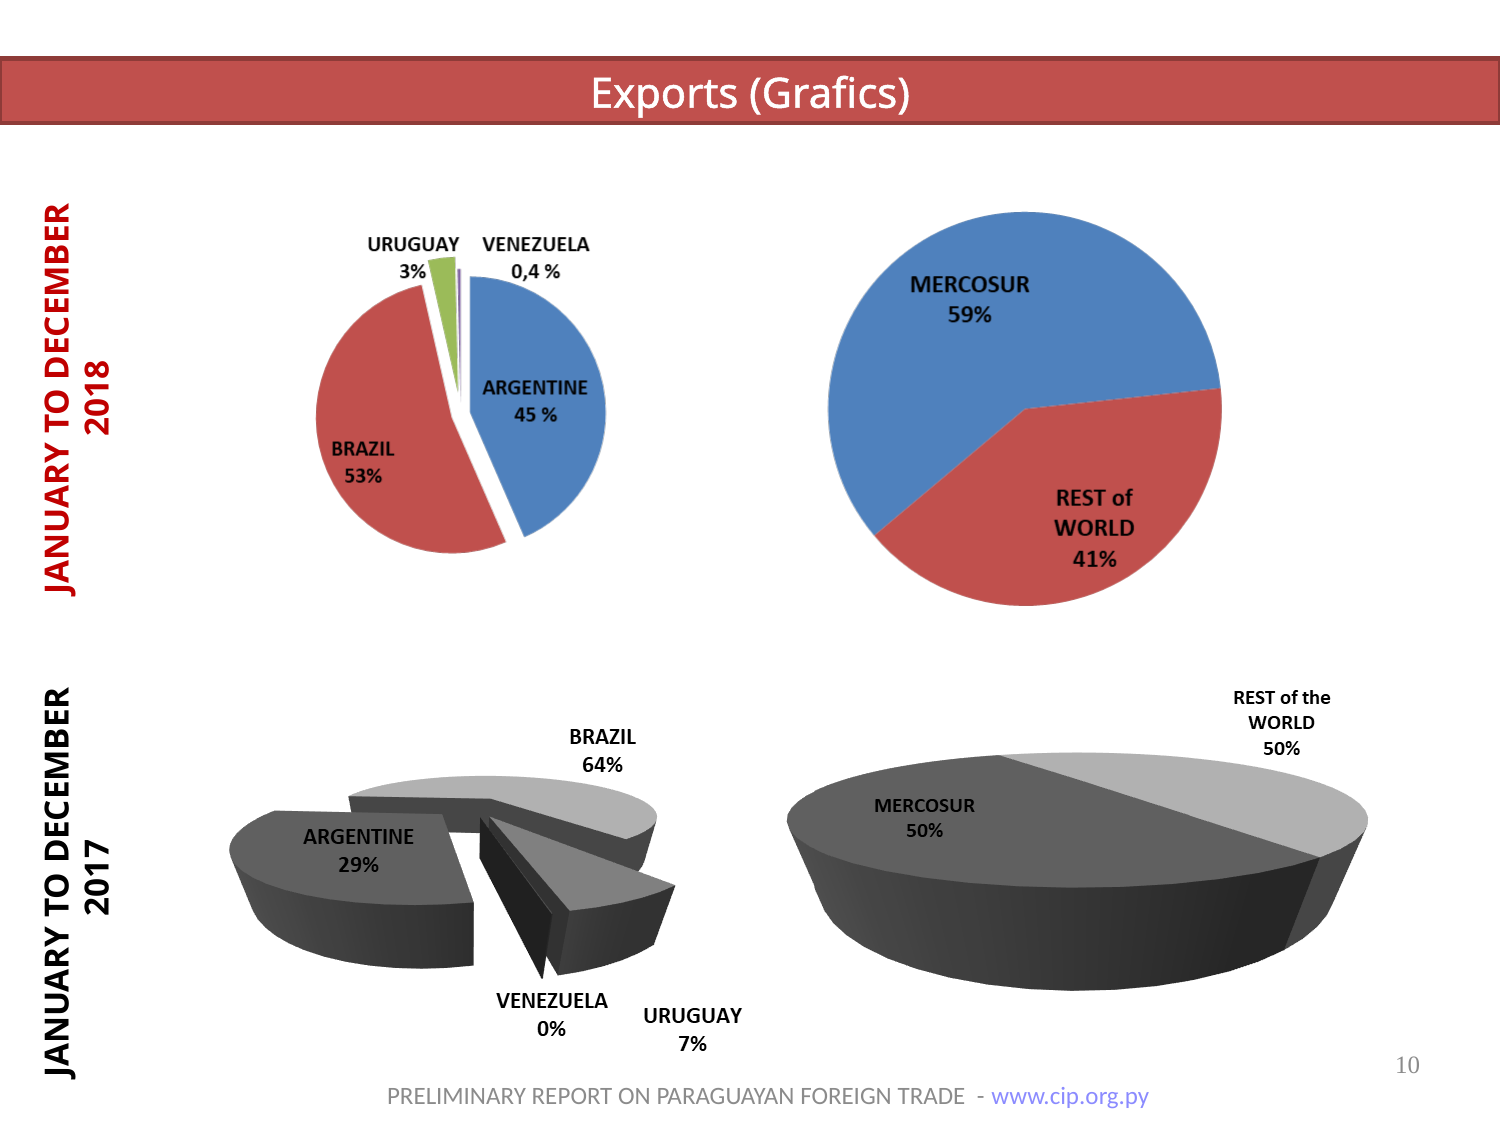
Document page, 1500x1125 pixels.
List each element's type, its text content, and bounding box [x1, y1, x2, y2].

text_box JANUARY TO DECEMBER 2018 [27, 188, 123, 609]
picture [64, 676, 1500, 1125]
text_box Exports (Grafics) [0, 56, 1500, 125]
text_box JANUARY TO DECEMBER 2017 [27, 663, 123, 1093]
picture [141, 157, 1436, 661]
